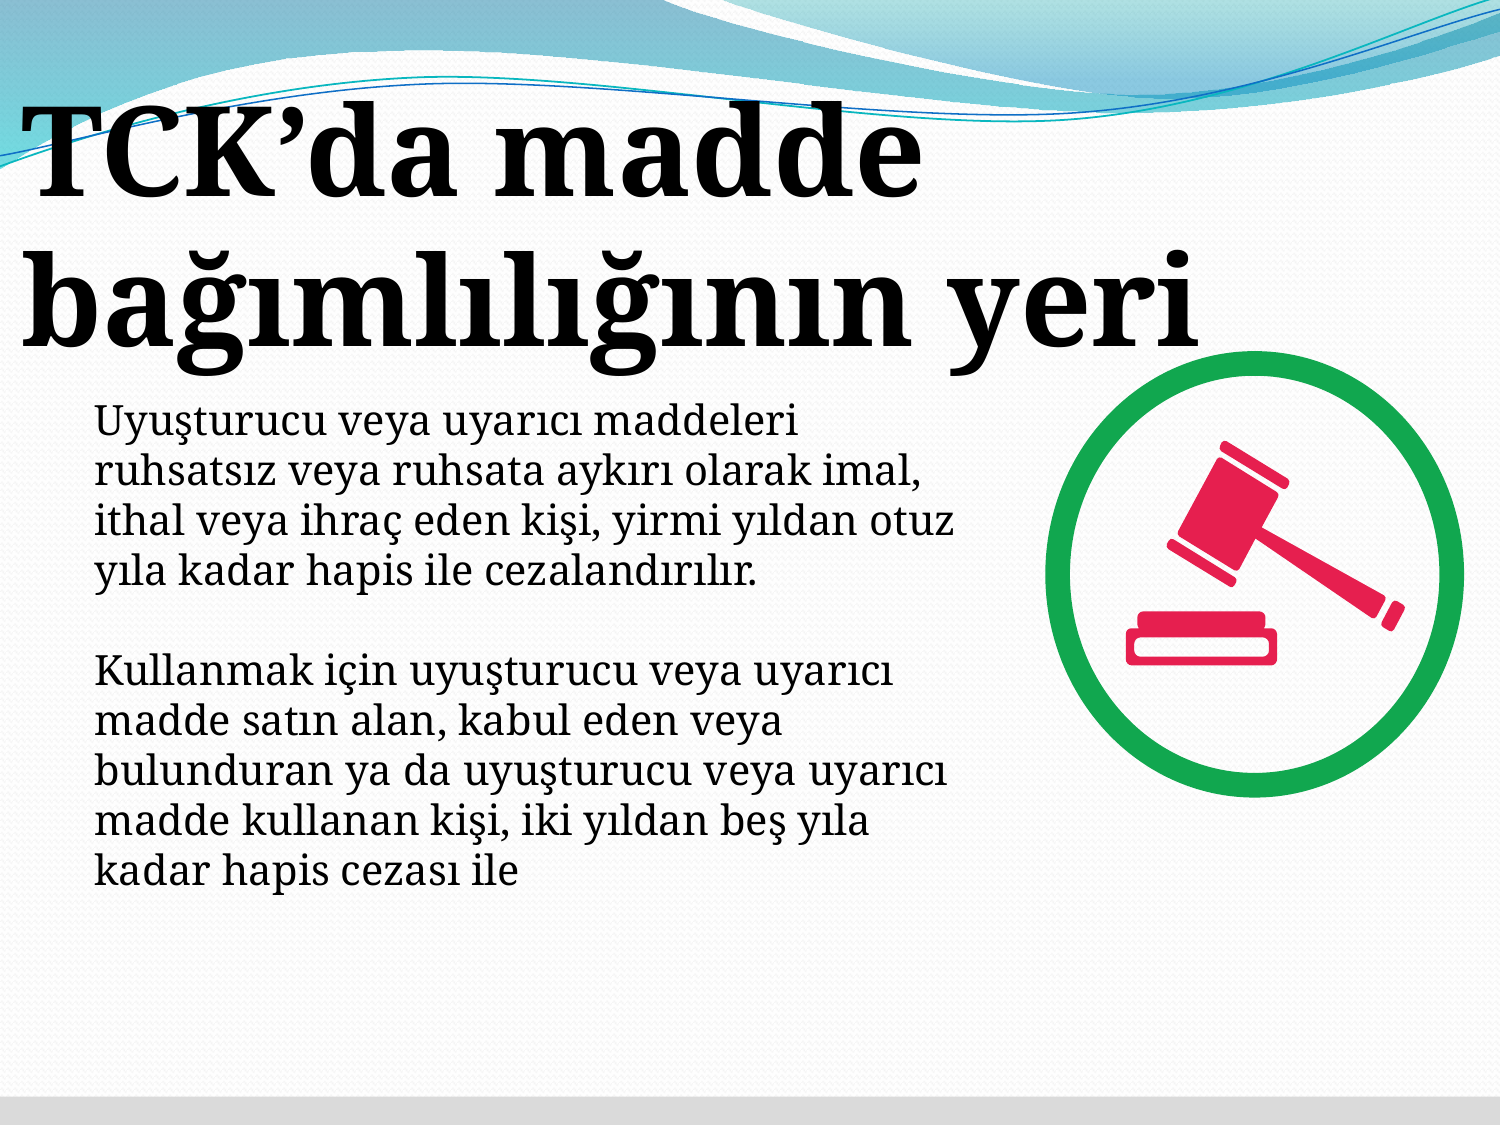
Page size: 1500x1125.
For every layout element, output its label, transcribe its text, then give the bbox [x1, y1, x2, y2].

text_box [0, 1096, 1500, 1125]
text_box Uyuşturucu veya uyarıcı maddeleri ruhsatsız veya ruhsata aykırı olarak imal, ithal veya ihraç eden kişi, yirmi yıldan otuz yıla kadar hapis ile cezalandırılır. Kullanmak için uyuşturucu veya uyarıcı madde satın alan, kabul eden veya bulunduran ya da uyuşturucu veya uyarıcı madde kullanan kişi, iki yıldan beş yıla kadar hapis cezası ile [79, 386, 975, 1002]
text_box TCK’da madde bağımlılığının yeri [6, 63, 1217, 379]
picture [1045, 350, 1465, 799]
